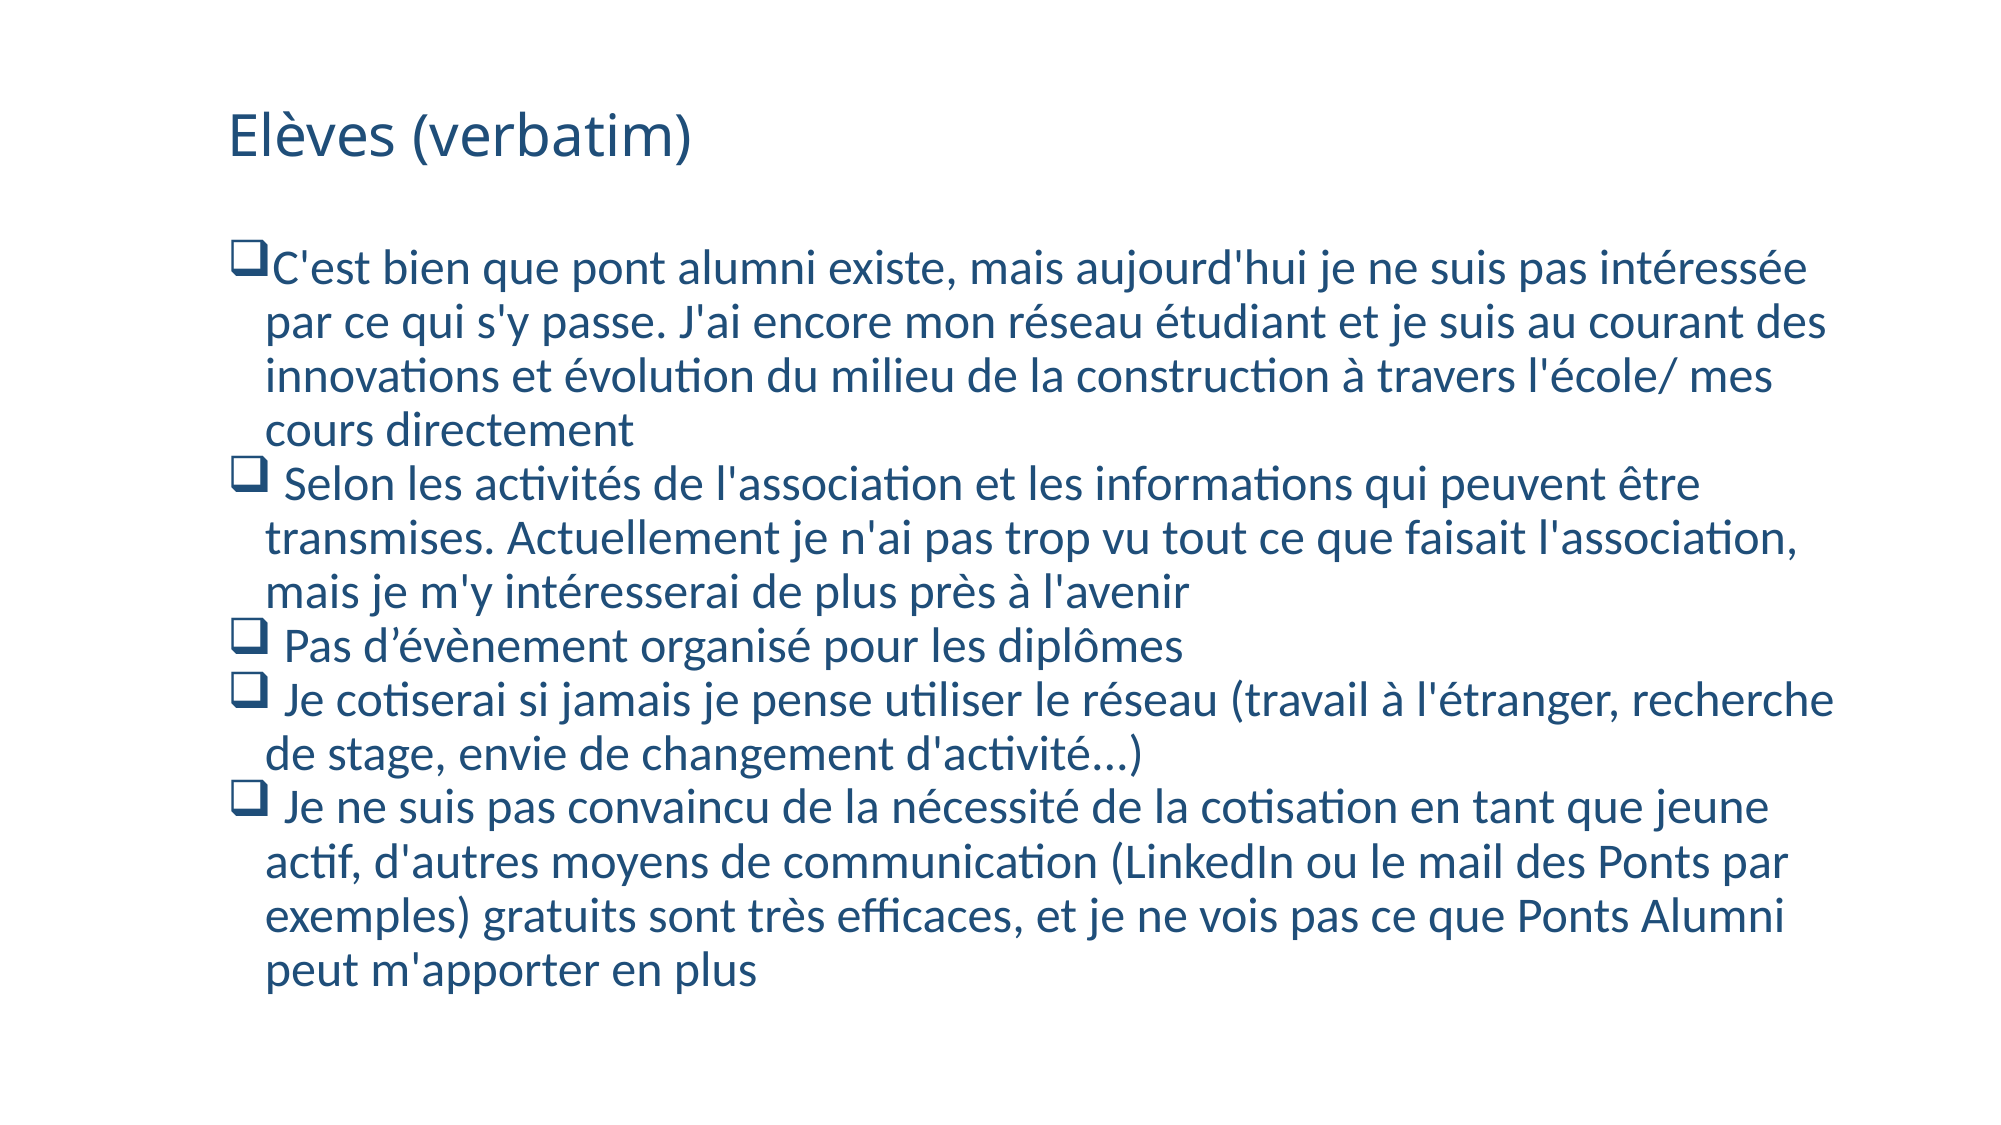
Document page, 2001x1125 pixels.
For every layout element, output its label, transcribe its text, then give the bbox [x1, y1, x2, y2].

list C'est bien que pont alumni existe, mais aujourd'hui je ne suis pas intéressée par ce qui s'y passe. J'ai encore mon réseau étudiant et je suis au courant des innovations et évolution du milieu de la construction à travers l'école/ mes cours directement Selon les activités de l'association et les informations qui peuvent être transmises. Actuellement je n'ai pas trop vu tout ce que faisait l'association, mais je m'y intéresserai de plus près à l'avenir Pas d’évènement organisé pour les diplômes Je cotiserai si jamais je pense utiliser le réseau (travail à l'étranger, recherche de stage, envie de changement d'activité...) Je ne suis pas convaincu de la nécessité de la cotisation en tant que jeune actif, d'autres moyens de communication (LinkedIn ou le mail des Ponts par exemples) gratuits sont très efficaces, et je ne vois pas ce que Ponts Alumni peut m'apporter en plus [137, 233, 1863, 1066]
title Elèves (verbatim) [137, 59, 1863, 233]
